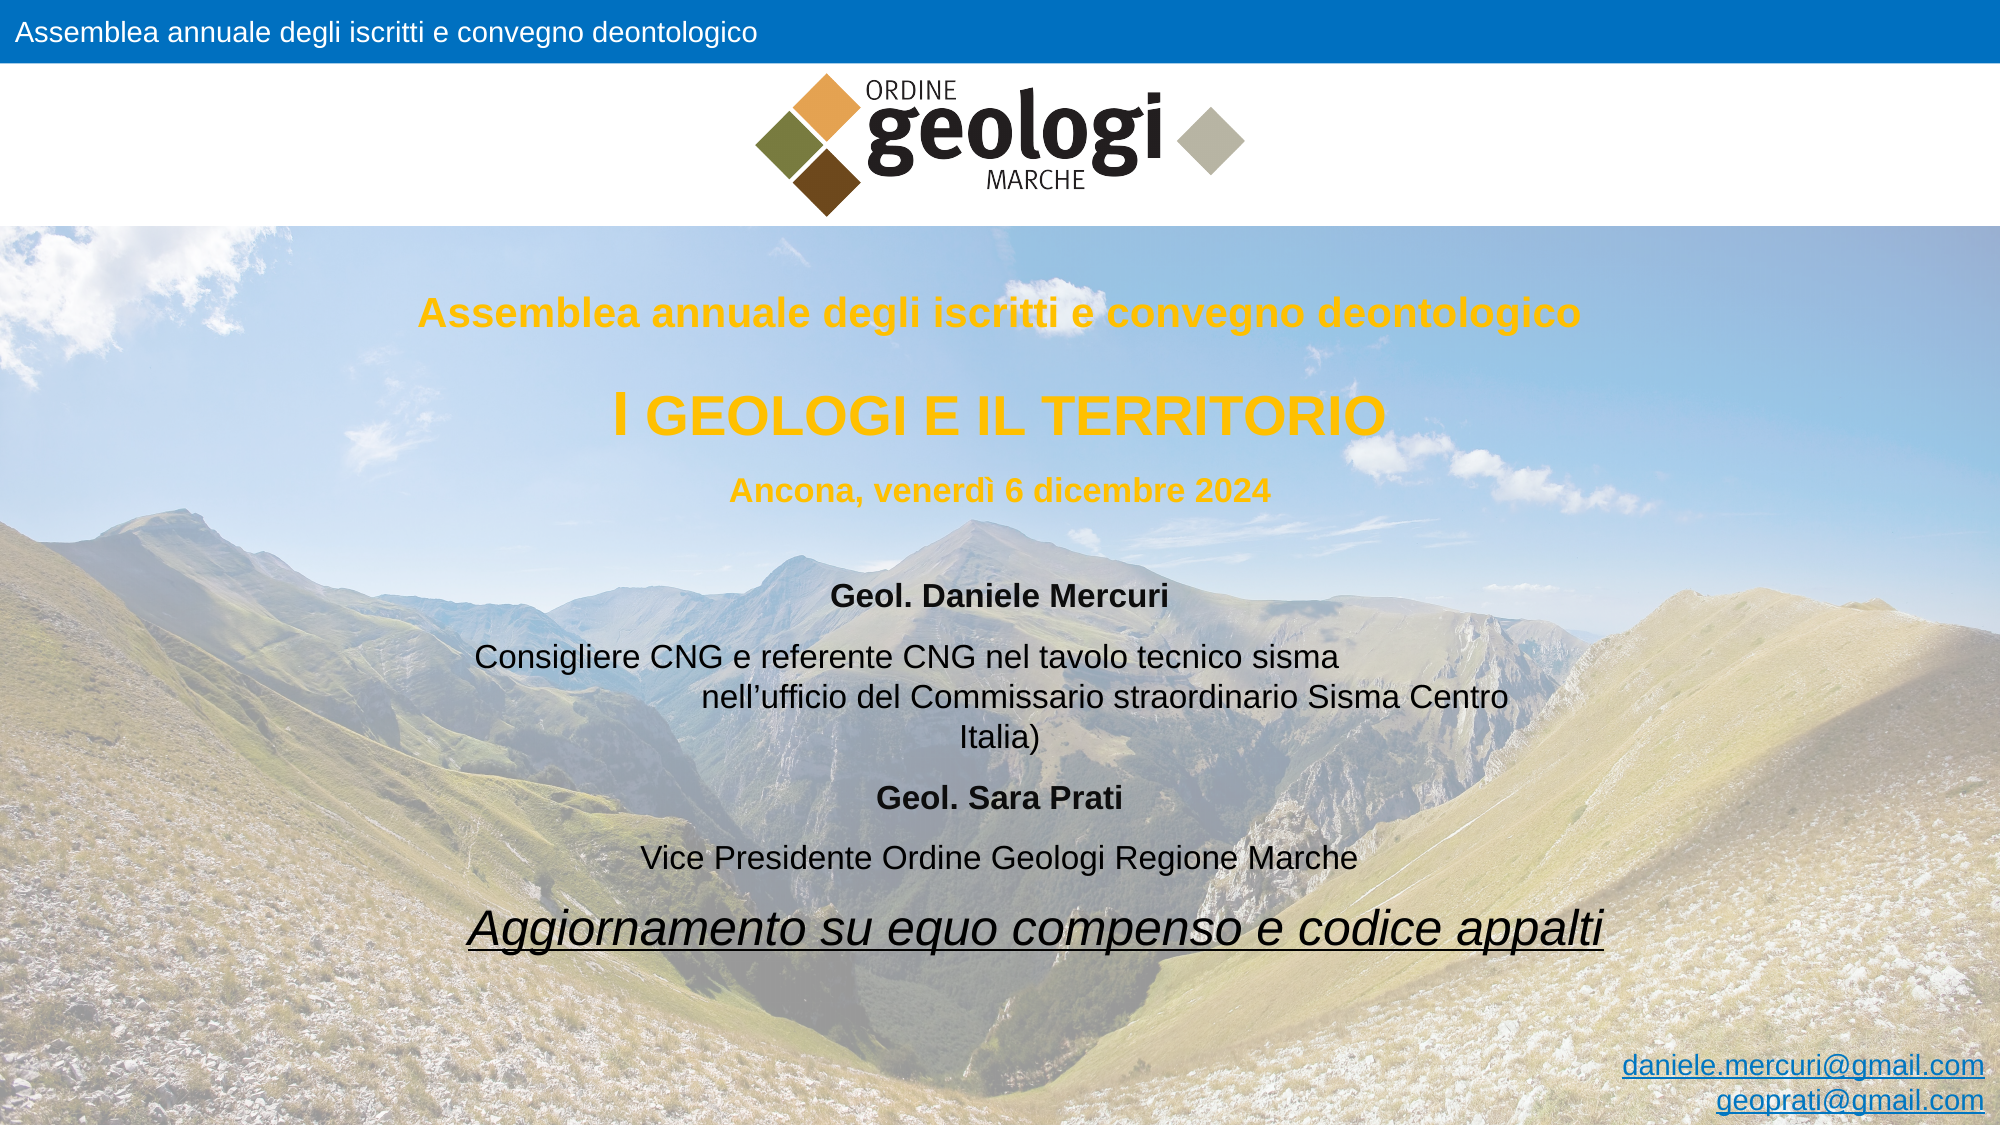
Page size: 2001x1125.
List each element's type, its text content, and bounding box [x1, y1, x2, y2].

text_box Assemblea annuale degli iscritti e convegno deontologico [0, 0, 2000, 65]
picture [754, 73, 1246, 218]
picture [0, 226, 2000, 1125]
